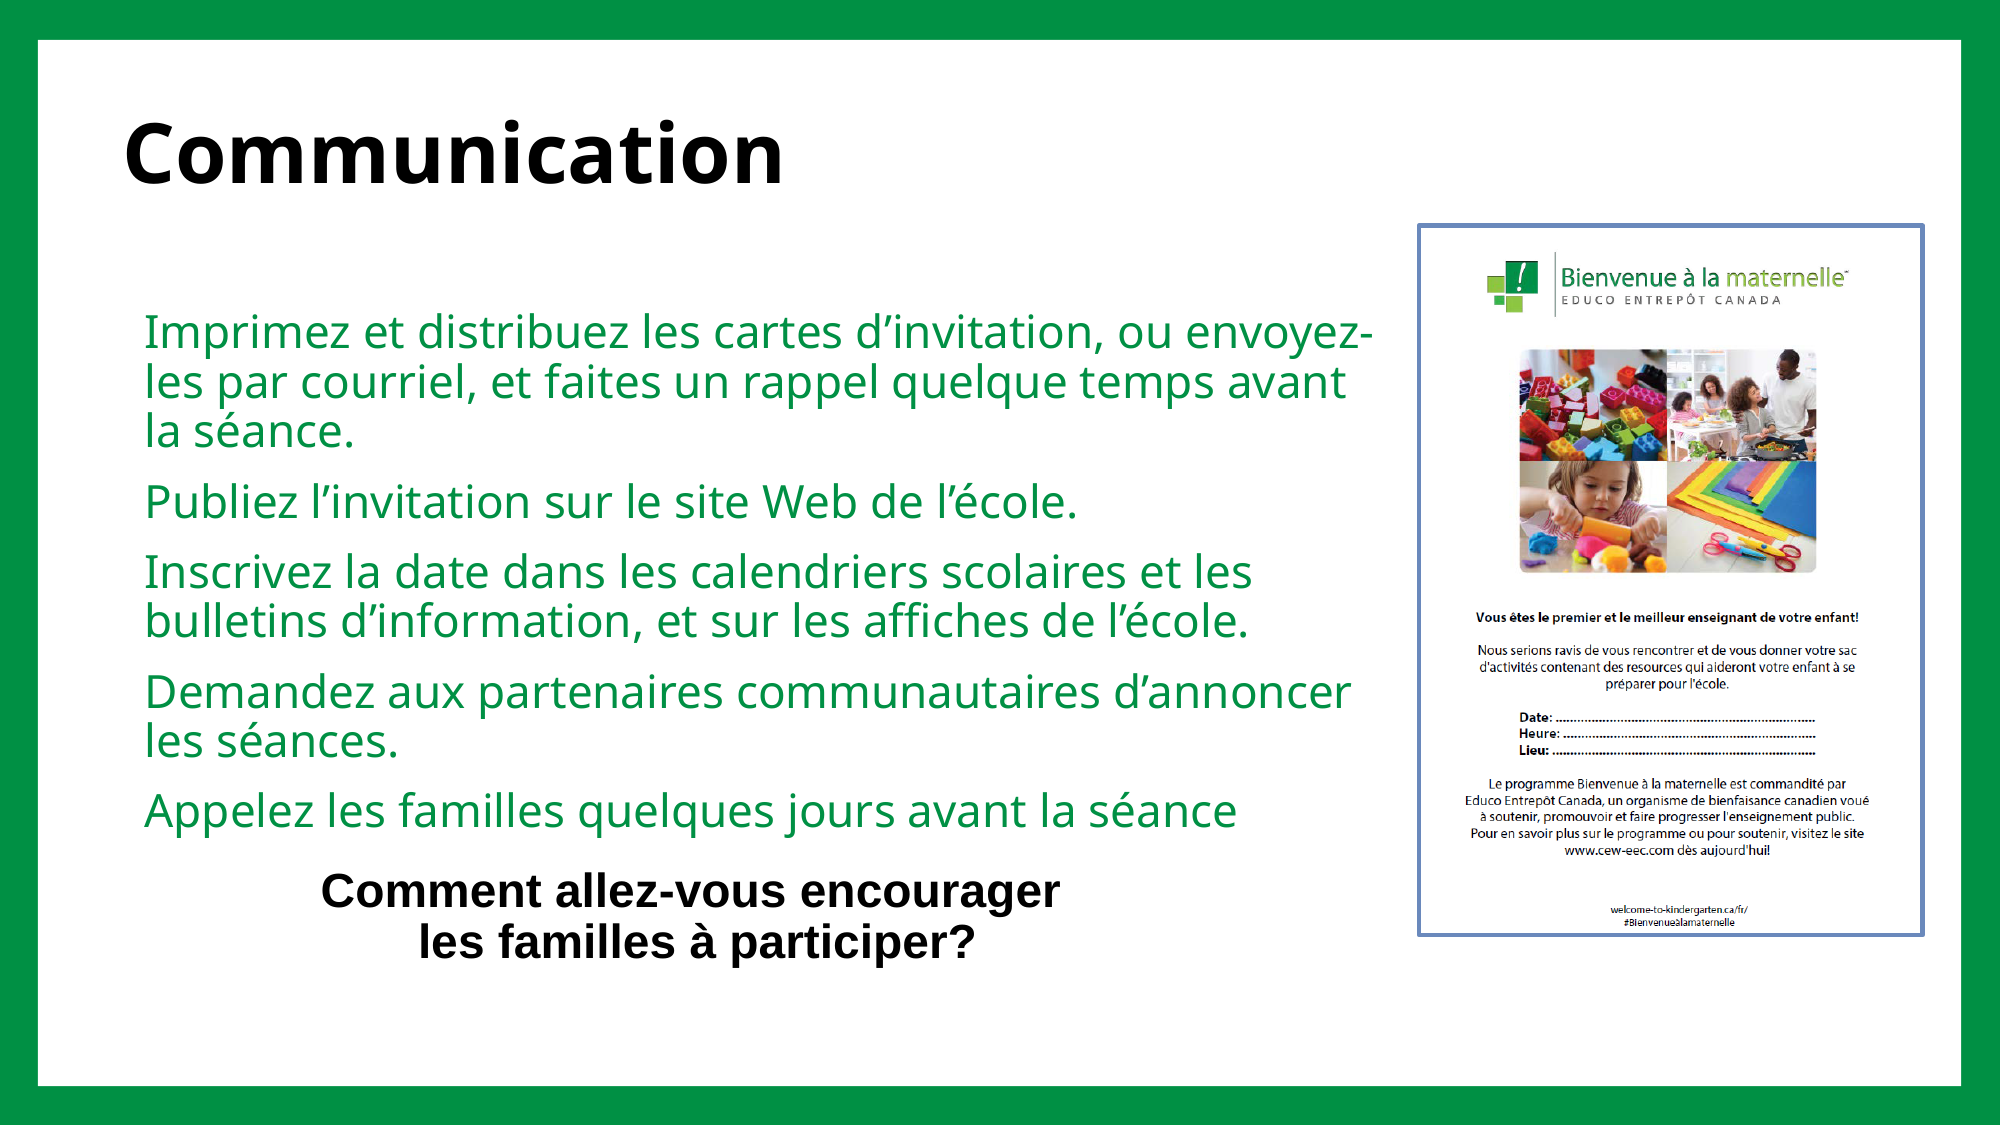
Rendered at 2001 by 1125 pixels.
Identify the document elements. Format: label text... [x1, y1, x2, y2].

list Imprimez et distribuez les cartes d’invitation, ou envoyez-les par courriel, et faites un rappel quelque temps avant la séance. Publiez l’invitation sur le site Web de l’école. Inscrivez la date dans les calendriers scolaires et les bulletins d’information, et sur les affiches de l’école. Demandez aux partenaires communautaires d’annoncer les séances. Appelez les familles quelques jours avant la séance [73, 226, 1405, 858]
text_box Comment allez-vous encourager les familles à participer? [145, 858, 1251, 1008]
list Communication [107, 71, 1955, 241]
picture [1420, 227, 1921, 933]
